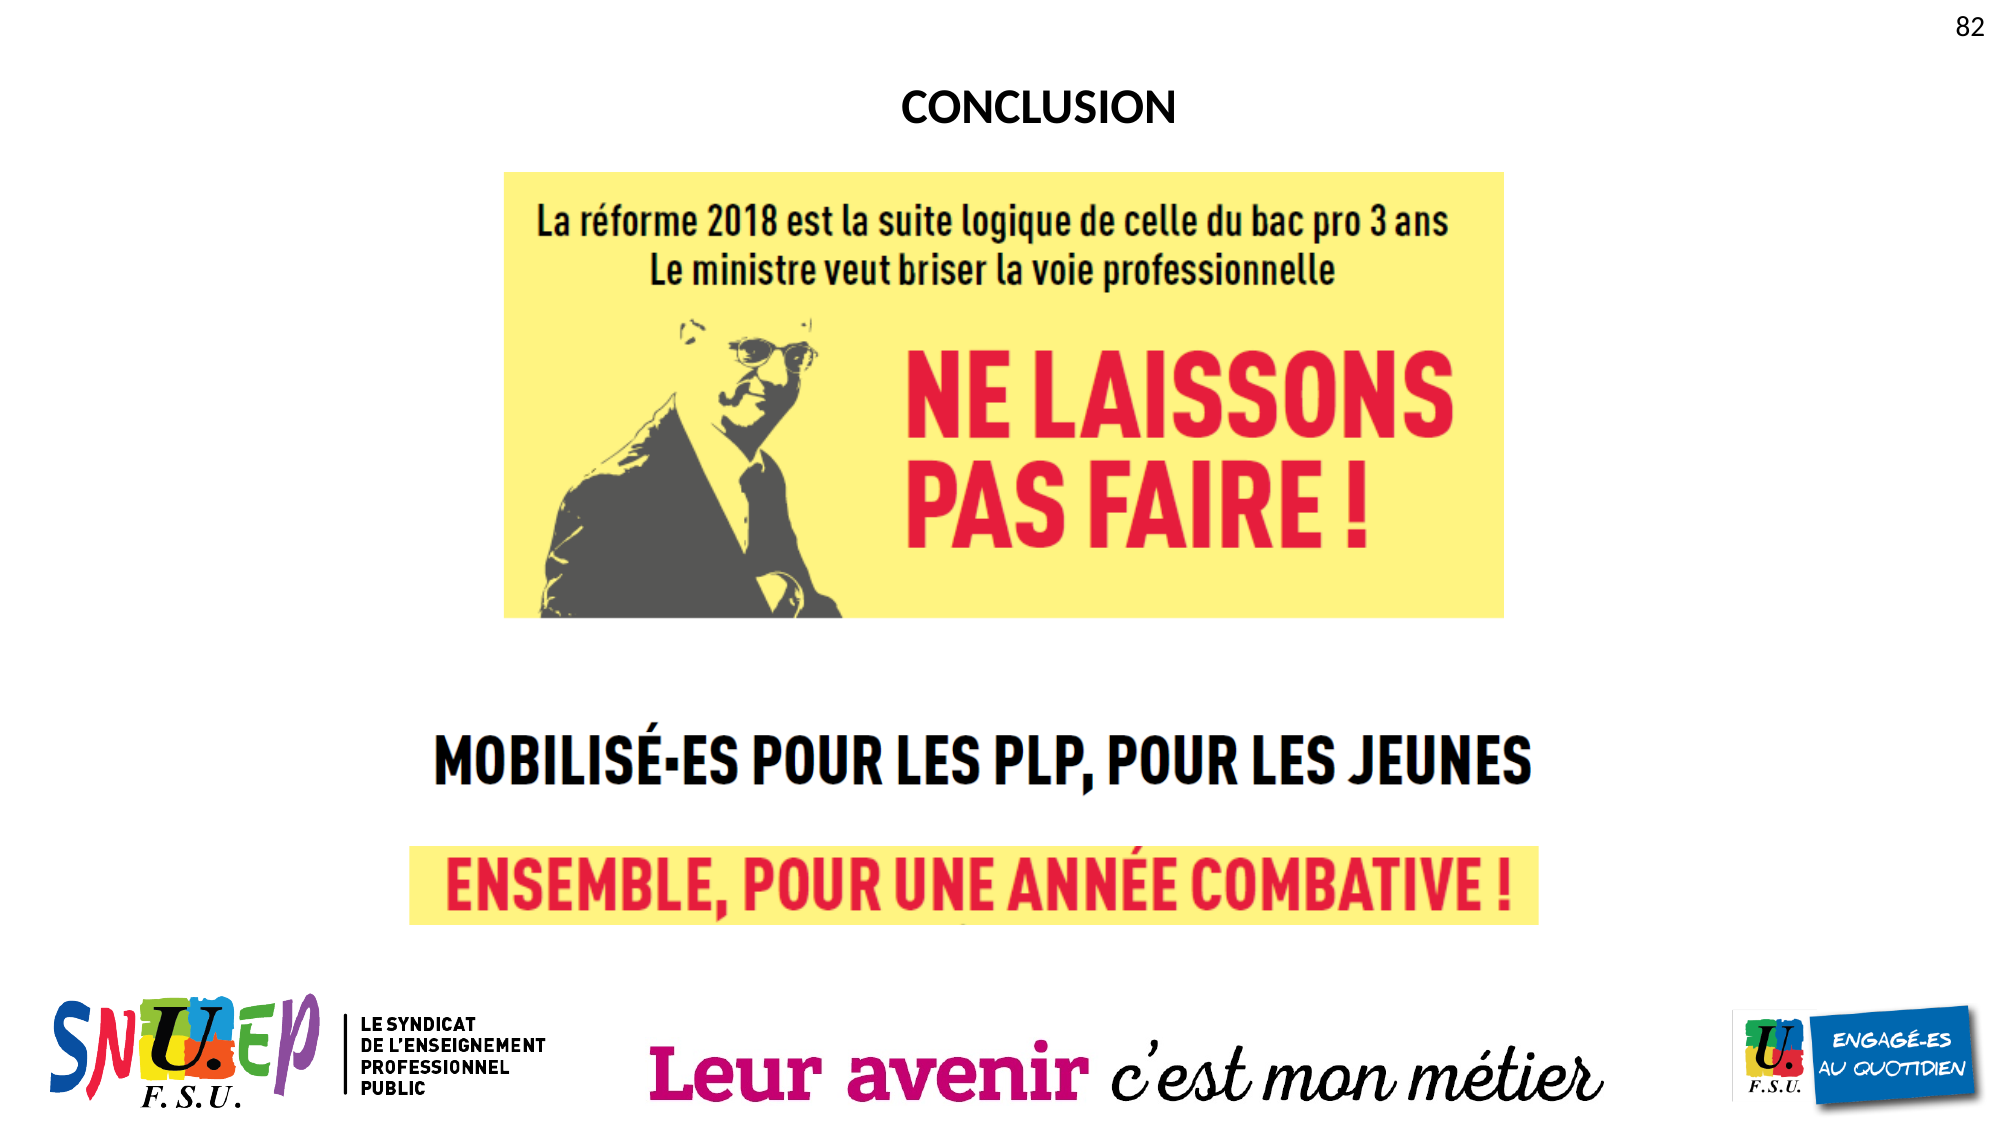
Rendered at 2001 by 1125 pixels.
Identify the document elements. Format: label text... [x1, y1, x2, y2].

picture [644, 1037, 1612, 1106]
slide_number 82 [1550, 0, 2000, 60]
picture [49, 993, 554, 1108]
picture [1730, 1003, 1988, 1118]
picture [503, 172, 1505, 628]
picture [409, 845, 1540, 925]
picture [409, 715, 1549, 808]
text_box CONCLUSION [870, 66, 1209, 161]
